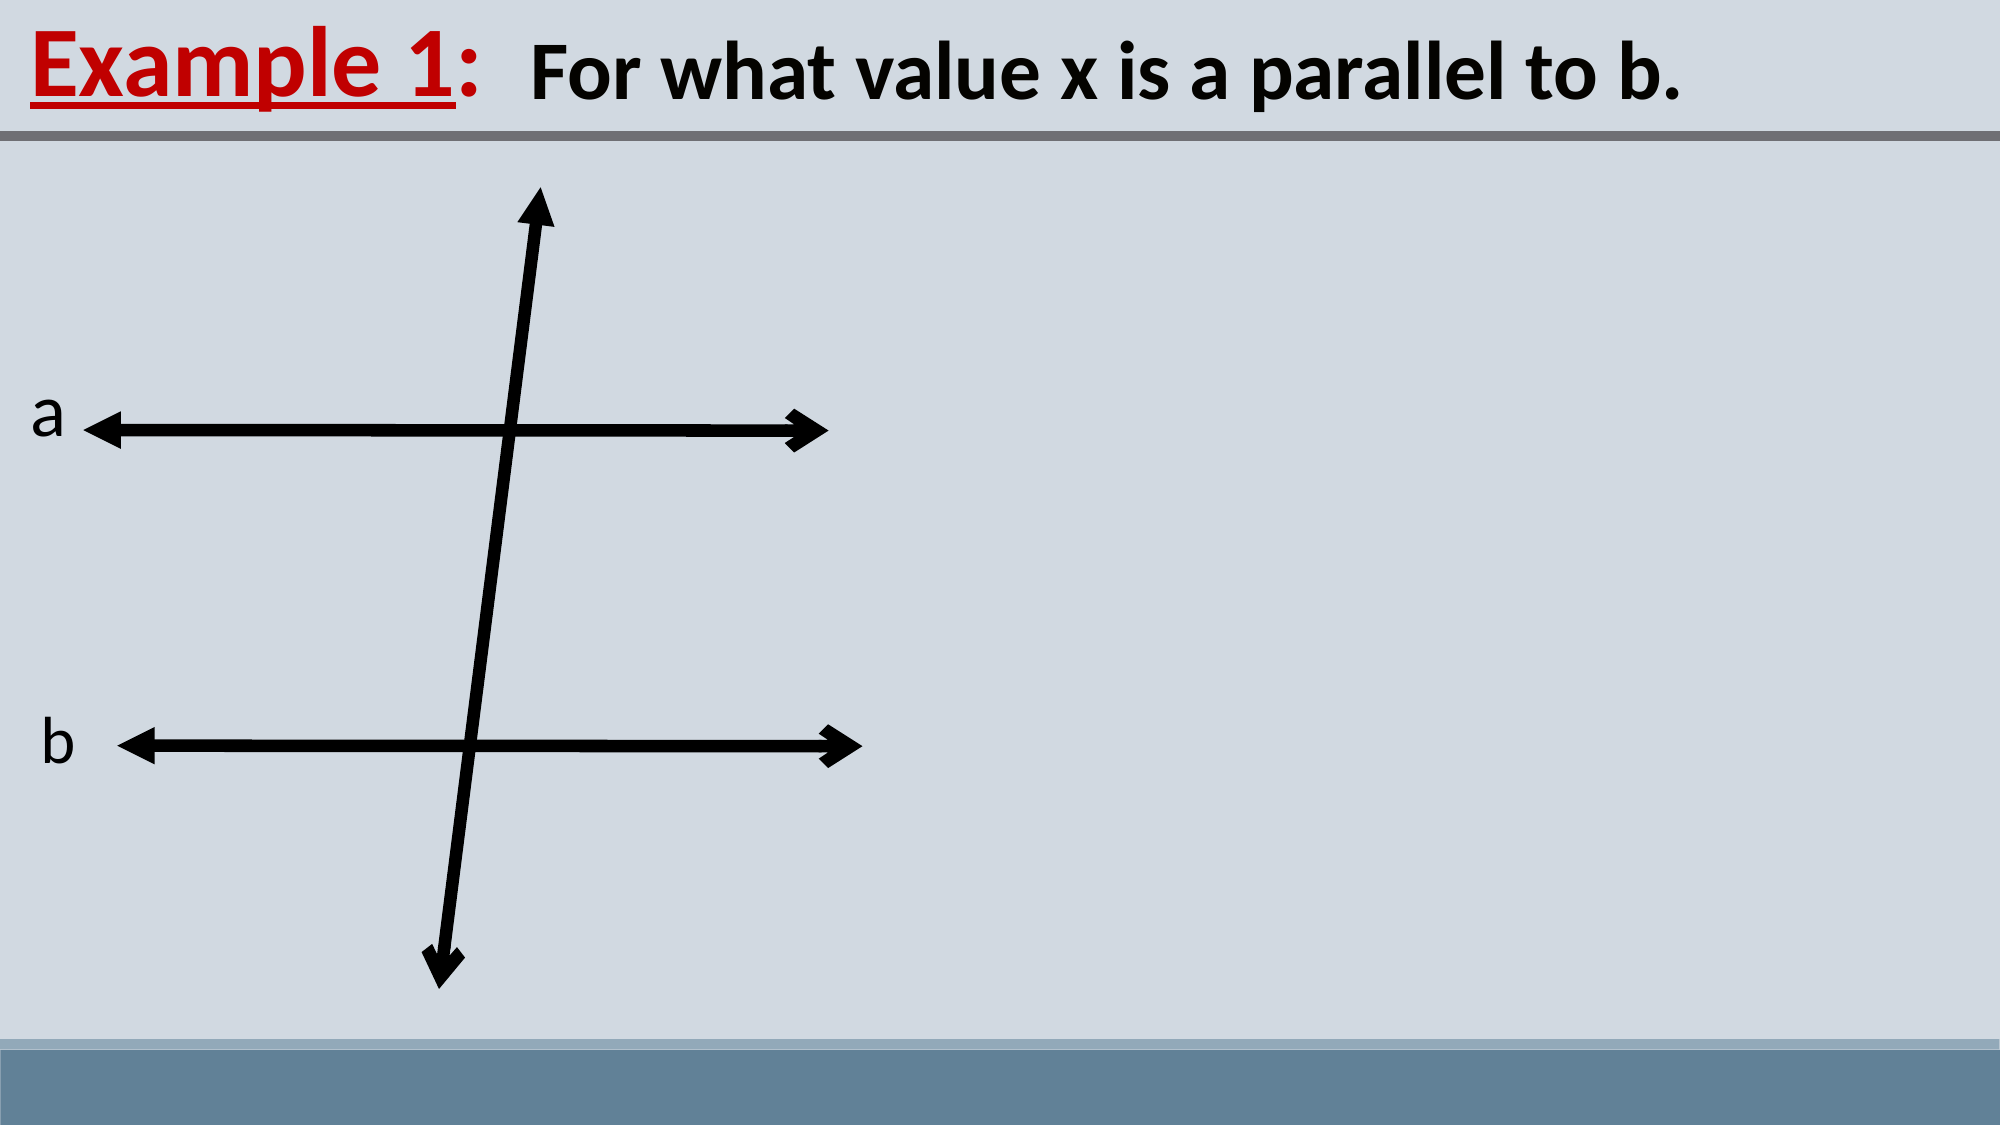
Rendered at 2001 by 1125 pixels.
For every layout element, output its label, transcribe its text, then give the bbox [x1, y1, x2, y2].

text_box For what value x is a parallel to b. [515, 9, 1900, 124]
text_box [14, 186, 863, 990]
text_box Example 1: [15, 0, 542, 131]
